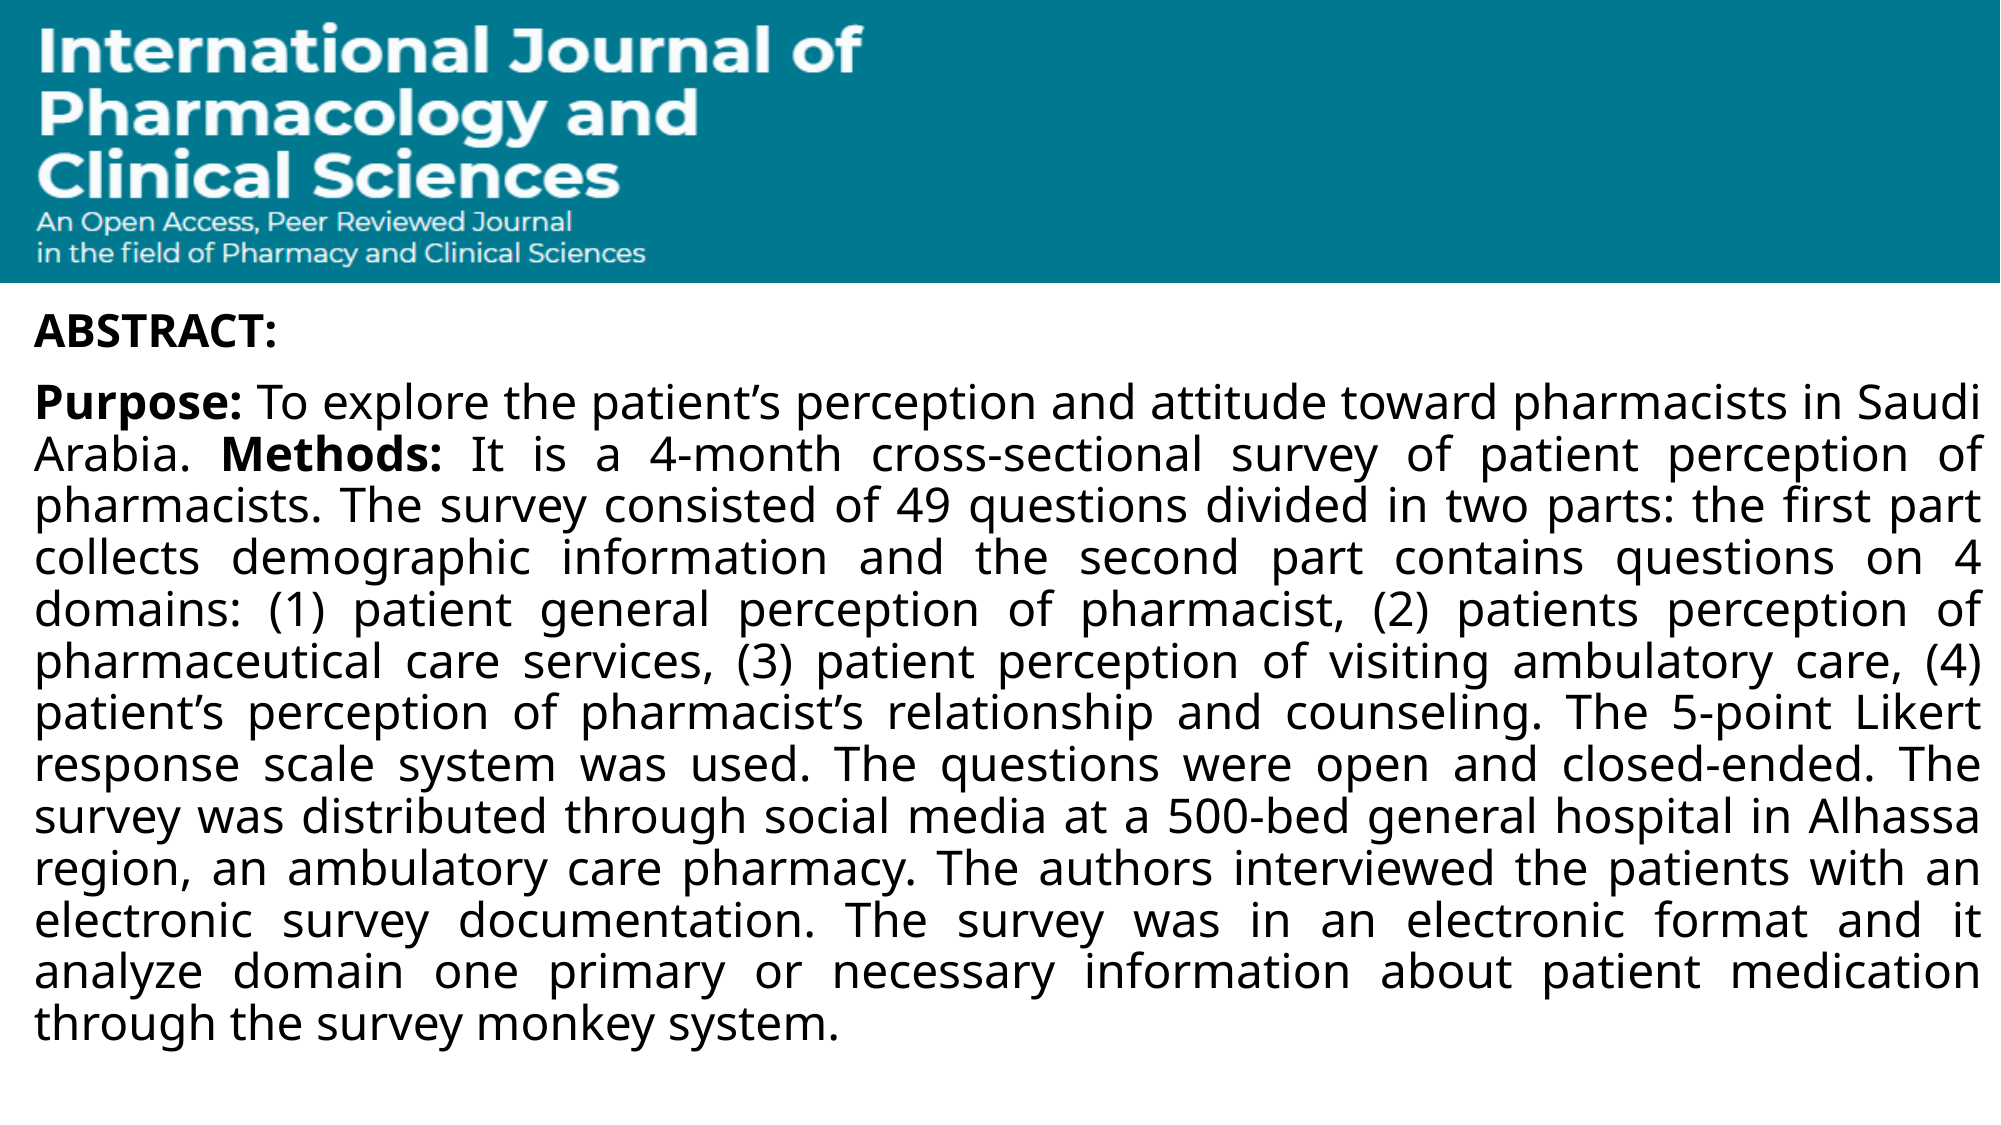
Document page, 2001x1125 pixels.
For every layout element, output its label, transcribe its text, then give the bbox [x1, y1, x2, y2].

picture [0, 0, 2000, 283]
subtitle ABSTRACT: Purpose: To explore the patient’s perception and attitude toward pharmacists in Saudi Arabia. Methods: It is a 4-month cross-sectional survey of patient perception of pharmacists. The survey consisted of 49 questions divided in two parts: the first part collects demographic information and the second part contains questions on 4 domains: (1) patient general perception of pharmacist, (2) patients perception of pharmaceutical care services, (3) patient perception of visiting ambulatory care, (4) patient’s perception of pharmacist’s relationship and counseling. The 5-point Likert response scale system was used. The questions were open and closed-ended. The survey was distributed through social media at a 500-bed general hospital in Alhassa region, an ambulatory care pharmacy. The authors interviewed the patients with an electronic survey documentation. The survey was in an electronic format and it analyze domain one primary or necessary information about patient medication through the survey monkey system. [18, 300, 2000, 1125]
